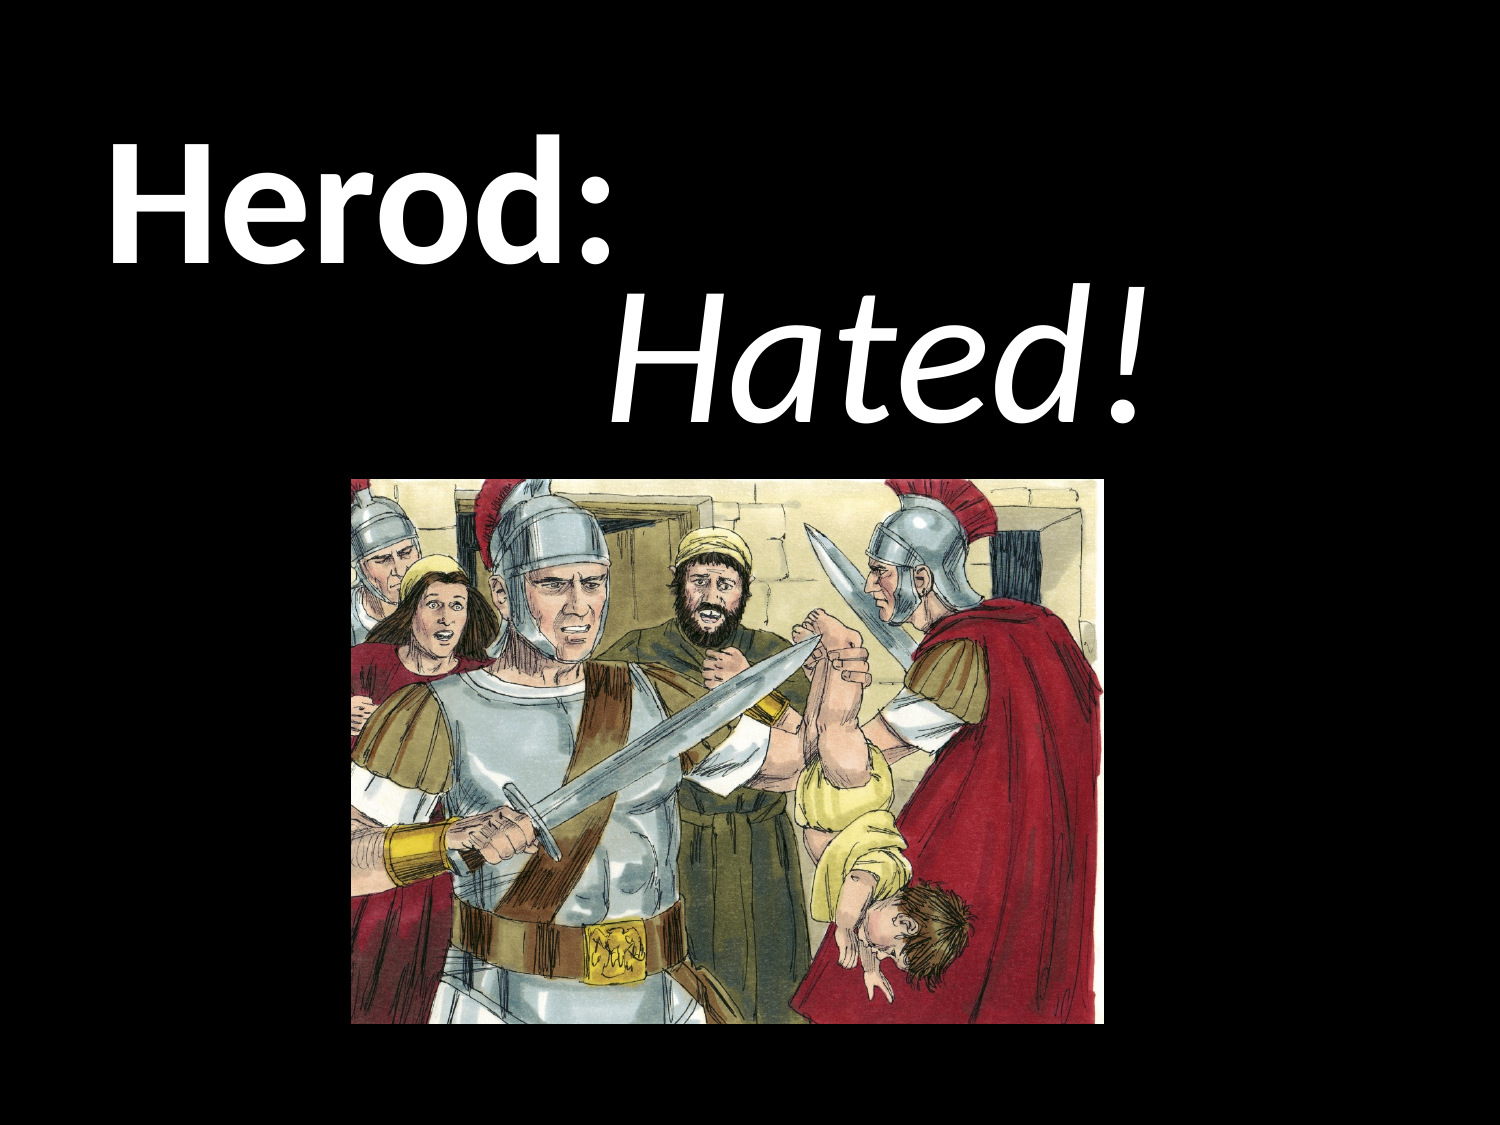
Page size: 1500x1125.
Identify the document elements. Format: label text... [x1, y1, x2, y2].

text_box Herod: [88, 70, 1067, 312]
picture [351, 479, 1104, 1024]
text_box Hated! [159, 221, 1500, 463]
